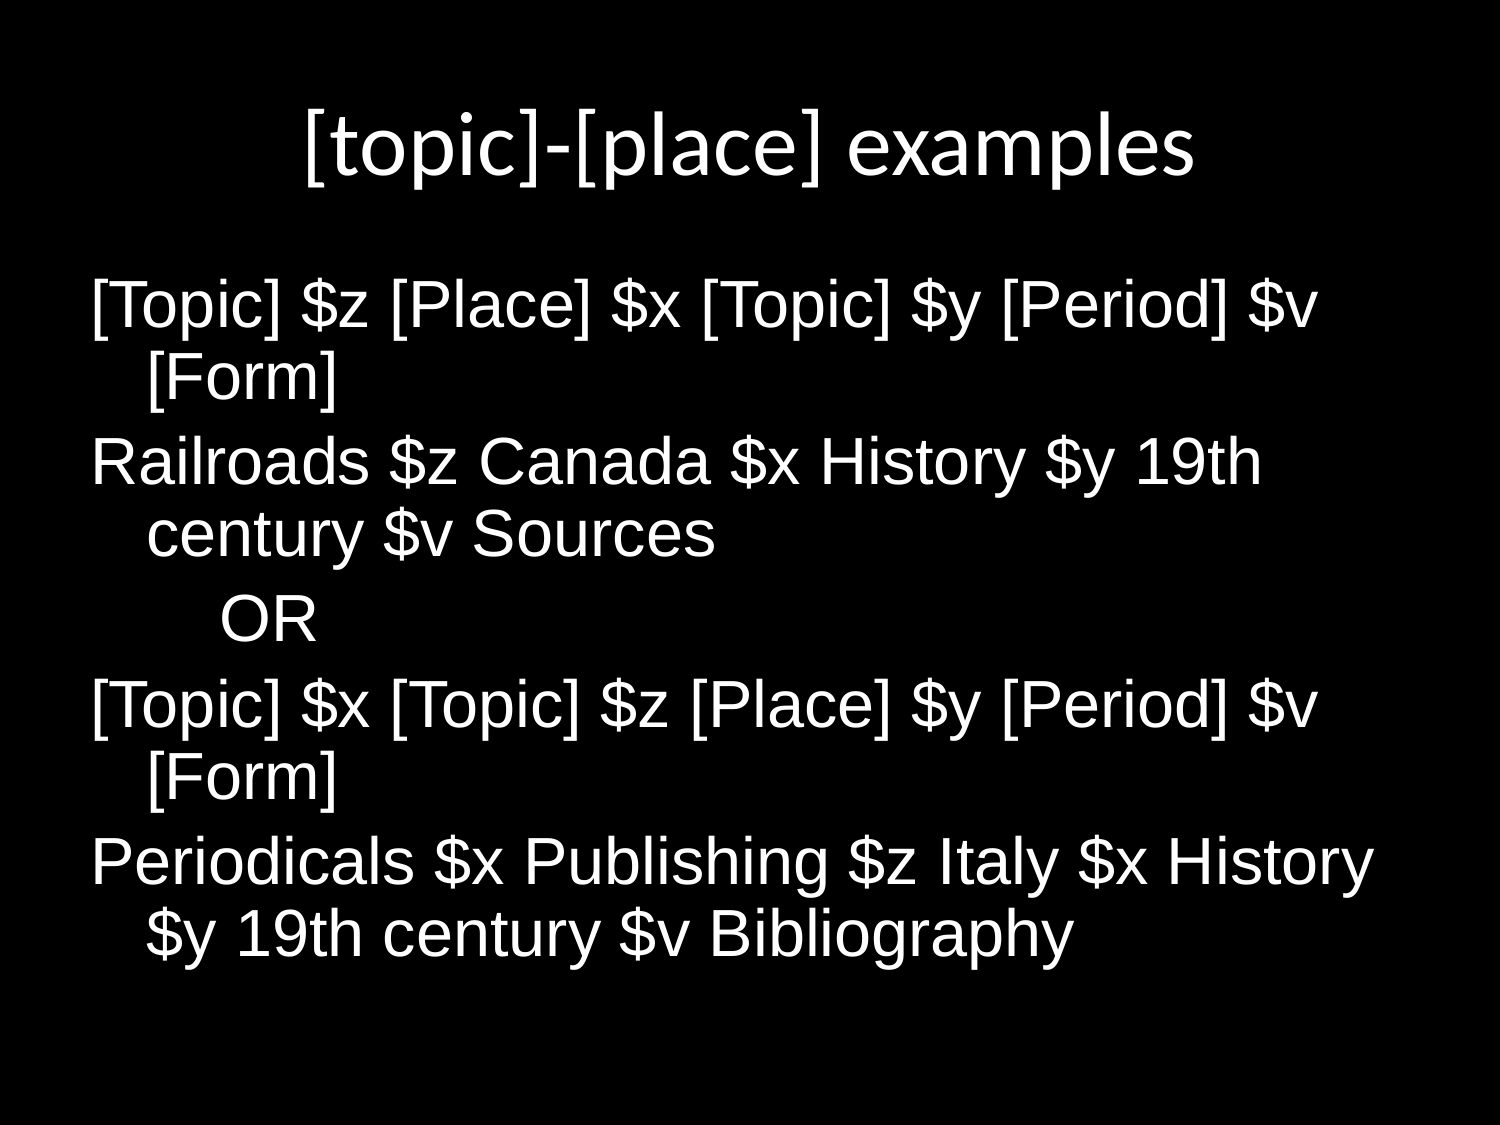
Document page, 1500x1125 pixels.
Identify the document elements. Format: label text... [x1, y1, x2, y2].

title [topic]-[place] examples [74, 44, 1426, 233]
list [Topic] $z [Place] $x [Topic] $y [Period] $v [Form] Railroads $z Canada $x History $y 19th century $v Sources OR [Topic] $x [Topic] $z [Place] $y [Period] $v [Form] Periodicals $x Publishing $z Italy $x History $y 19th century $v Bibliography [74, 262, 1426, 1006]
